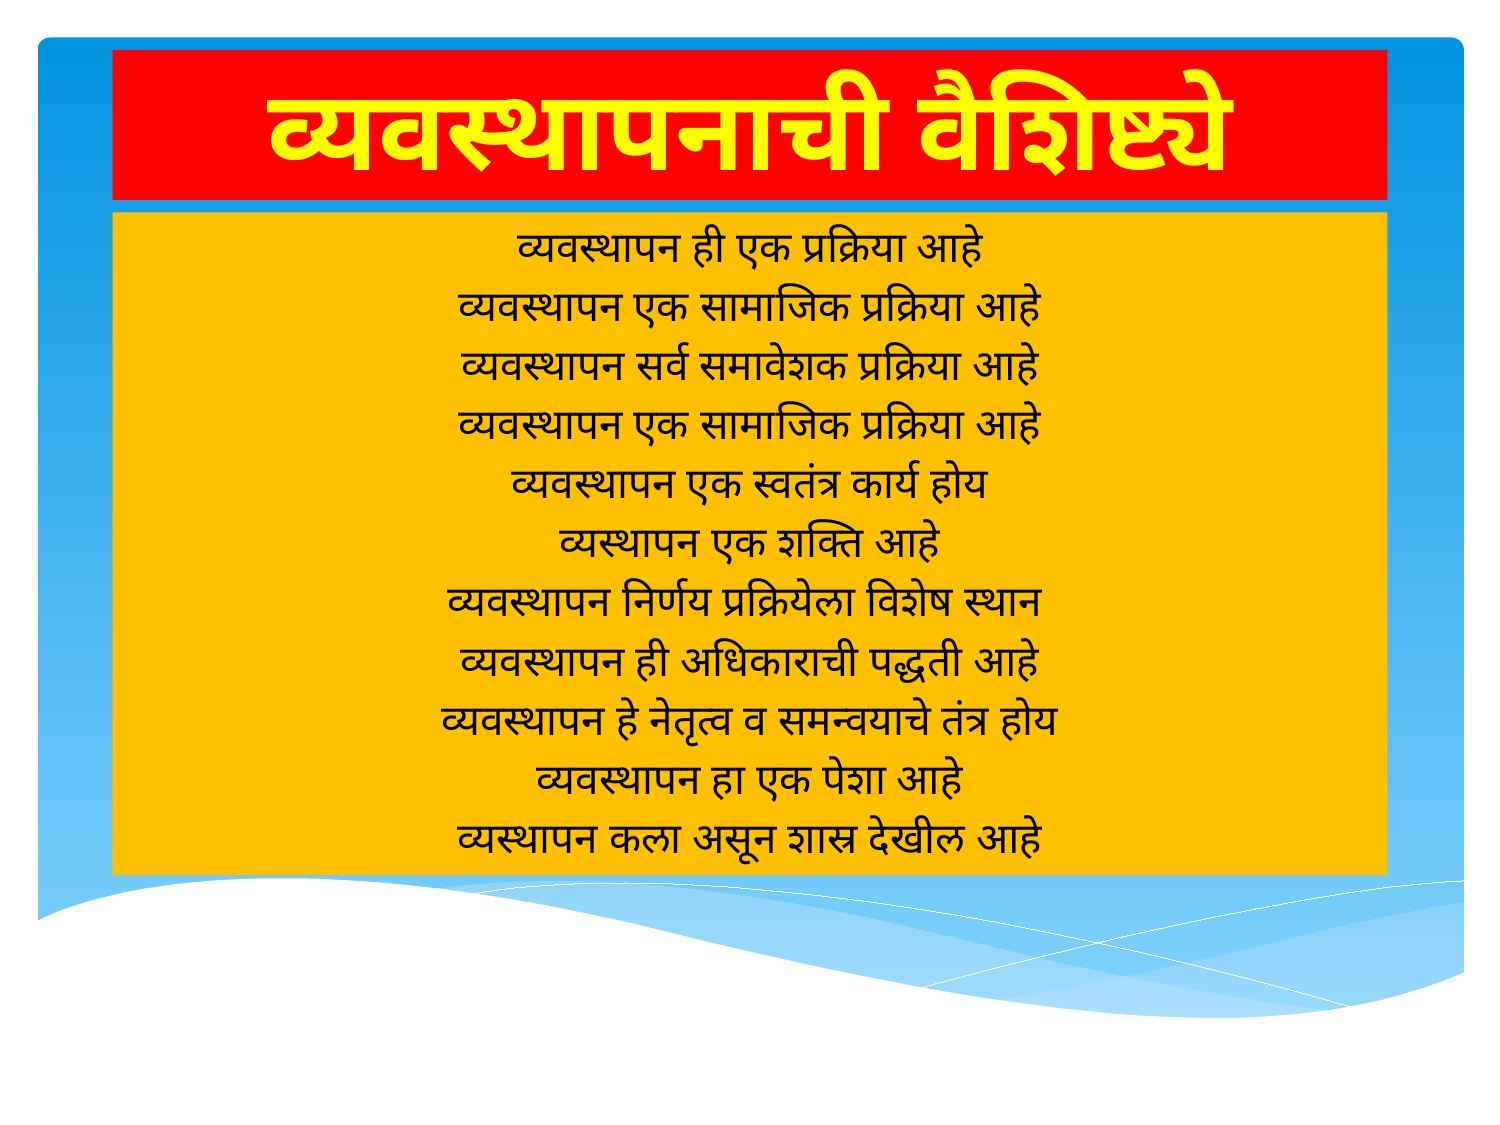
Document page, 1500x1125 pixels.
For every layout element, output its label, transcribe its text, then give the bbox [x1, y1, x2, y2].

subtitle व्यवस्थापन ही एक प्रक्रिया आहे व्यवस्थापन एक सामाजिक प्रक्रिया आहे व्यवस्थापन सर्व समावेशक प्रक्रिया आहे व्यवस्थापन एक सामाजिक प्रक्रिया आहे व्यवस्थापन एक स्वतंत्र कार्य होय व्यस्थापन एक शक्ति आहे व्यवस्थापन निर्णय प्रक्रियेला विशेष स्थान व्यवस्थापन ही अधिकाराची पद्धती आहे व्यवस्थापन हे नेतृत्व व समन्वयाचे तंत्र होय व्यवस्थापन हा एक पेशा आहे व्यस्थापन कला असून शास्र देखील आहे [112, 212, 1388, 875]
title व्यवस्थापनाची वैशिष्ट्ये [112, 50, 1388, 200]
